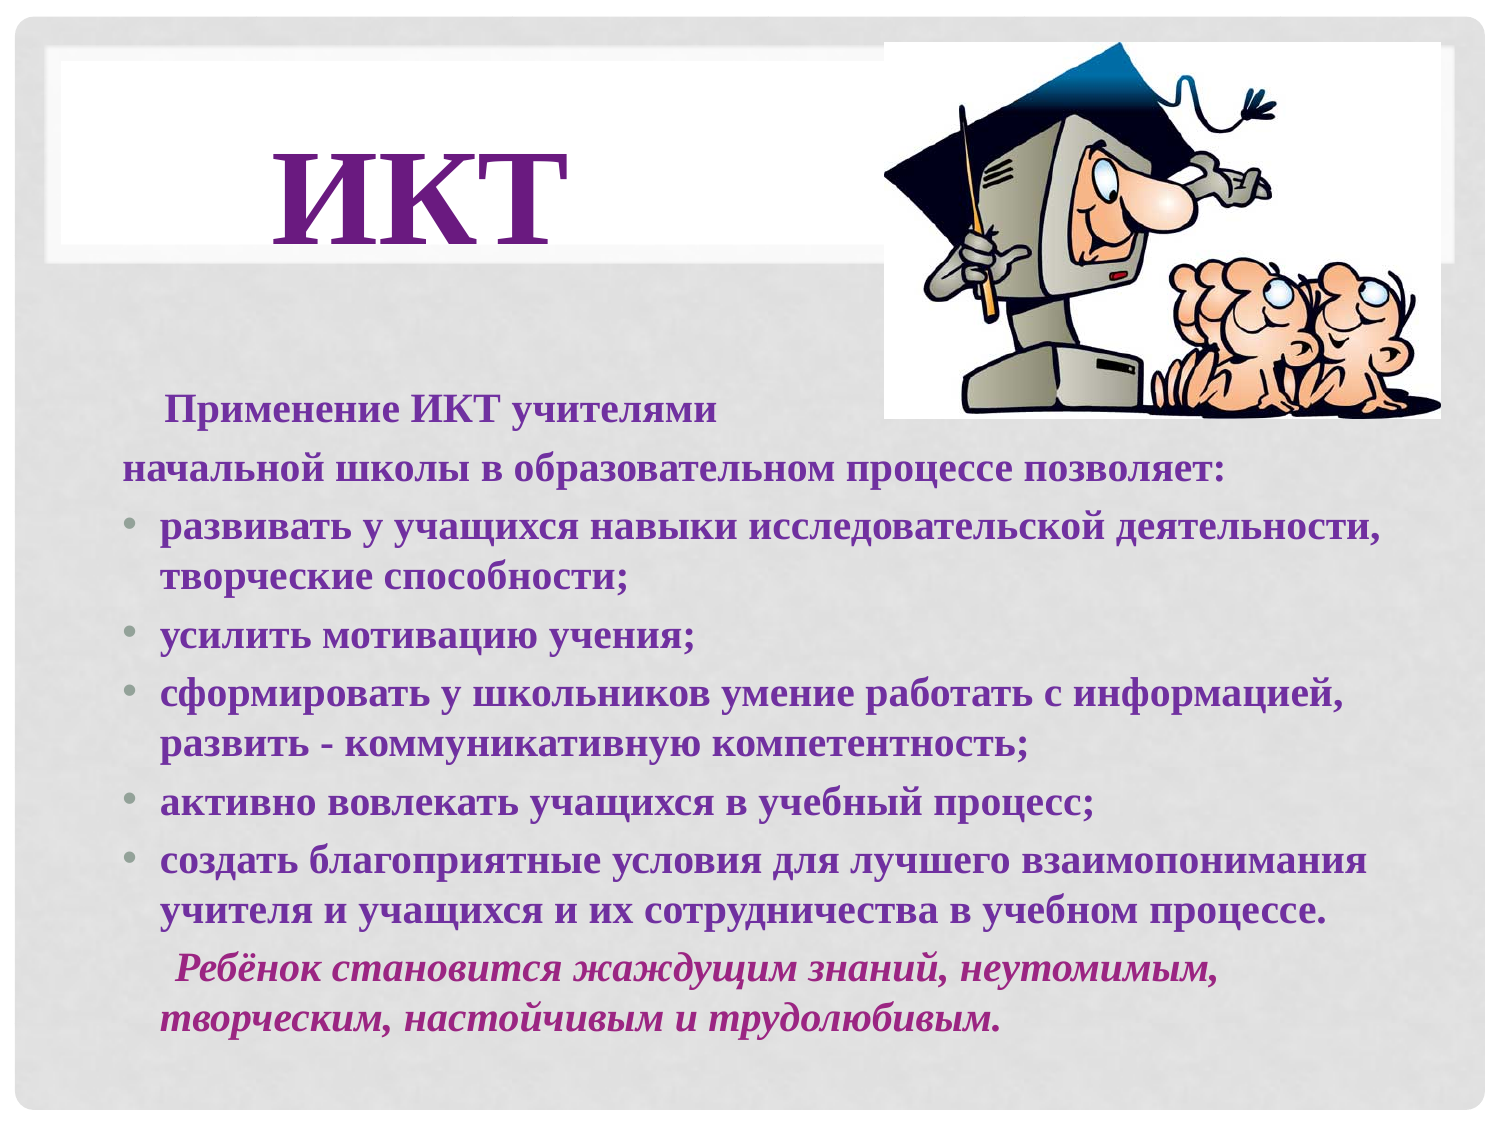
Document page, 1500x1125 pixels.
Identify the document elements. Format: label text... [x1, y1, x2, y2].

title ИКТ [114, 65, 727, 315]
list Применение ИКТ учителями начальной школы в образовательном процессе позволяет: развивать у учащихся навыки исследовательской деятельности, творческие способности; усилить мотивацию учения; сформировать у школьников умение работать с информацией, развить - коммуникативную компетентность; активно вовлекать учащихся в учебный процесс; создать благоприятные условия для лучшего взаимопонимания учителя и учащихся и их сотрудничества в учебном процессе. Ребёнок становится жаждущим знаний, неутомимым, творческим, настойчивым и трудолюбивым. [88, 373, 1439, 1074]
picture [884, 42, 1441, 420]
